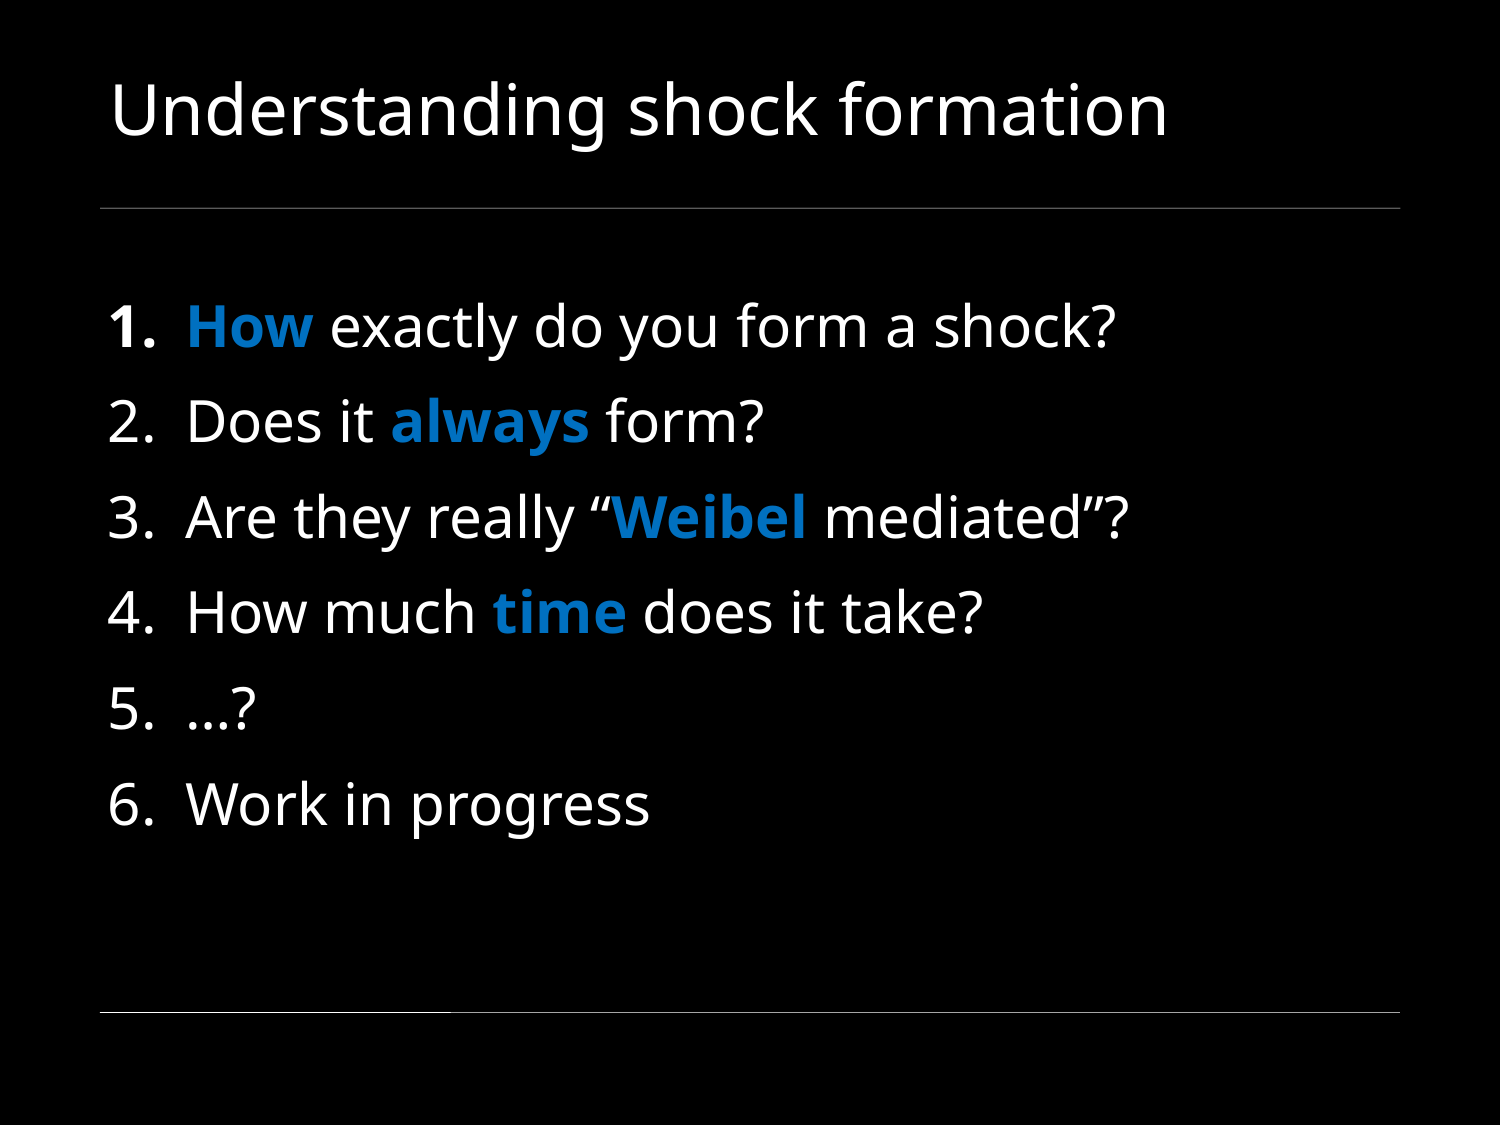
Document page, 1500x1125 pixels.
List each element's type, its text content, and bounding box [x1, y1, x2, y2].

title Understanding shock formation [93, 6, 1407, 207]
list How exactly do you form a shock? Does it always form? Are they really “Weibel mediated”? How much time does it take? …? Work in progress [92, 266, 1406, 988]
